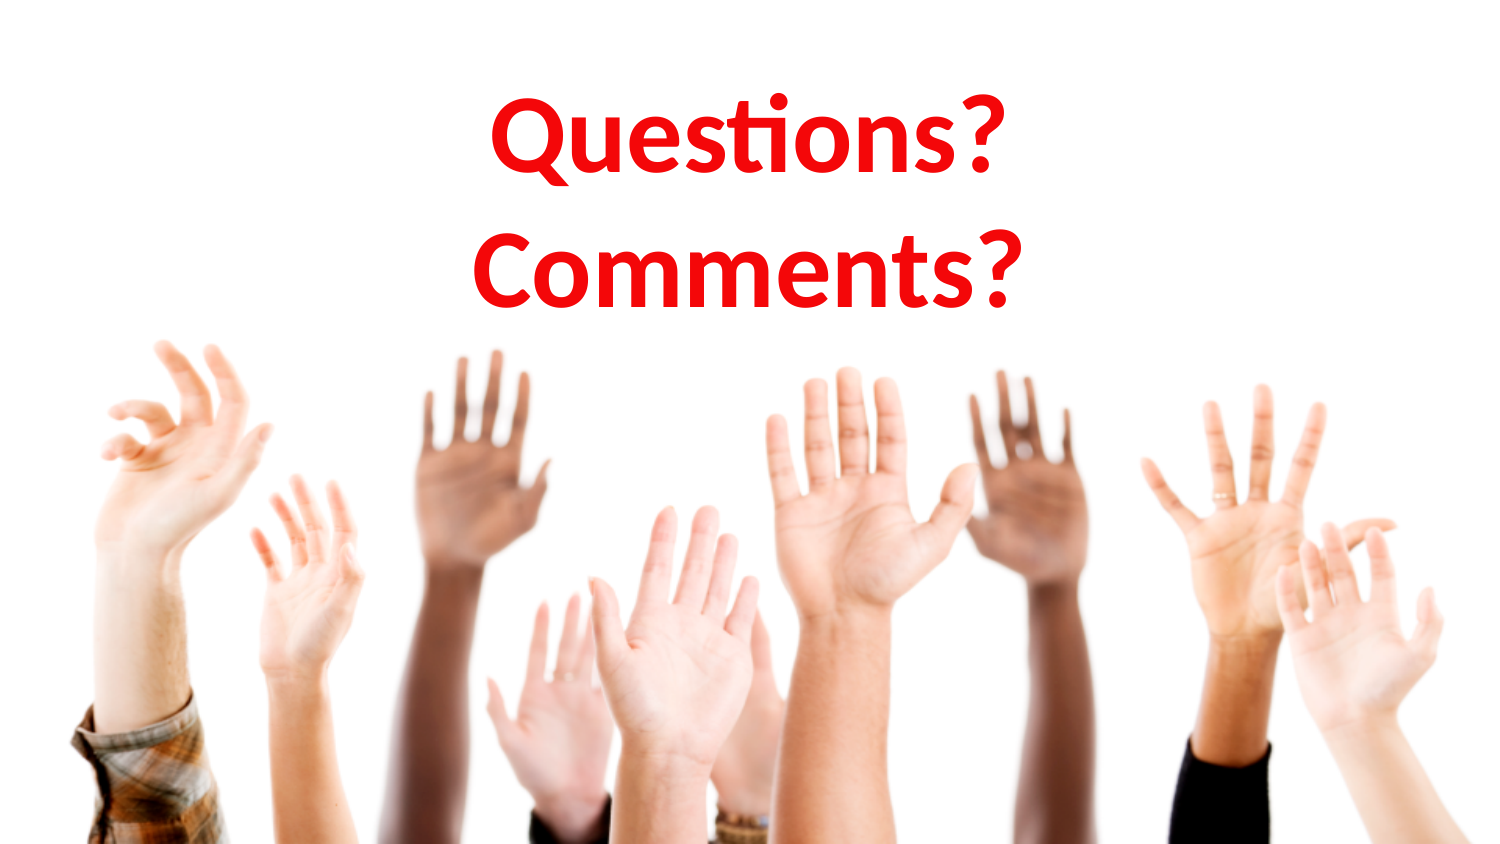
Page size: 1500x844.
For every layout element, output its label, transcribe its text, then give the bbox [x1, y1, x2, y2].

text_box Questions? Comments? [457, 52, 1043, 194]
picture [0, 196, 1500, 844]
